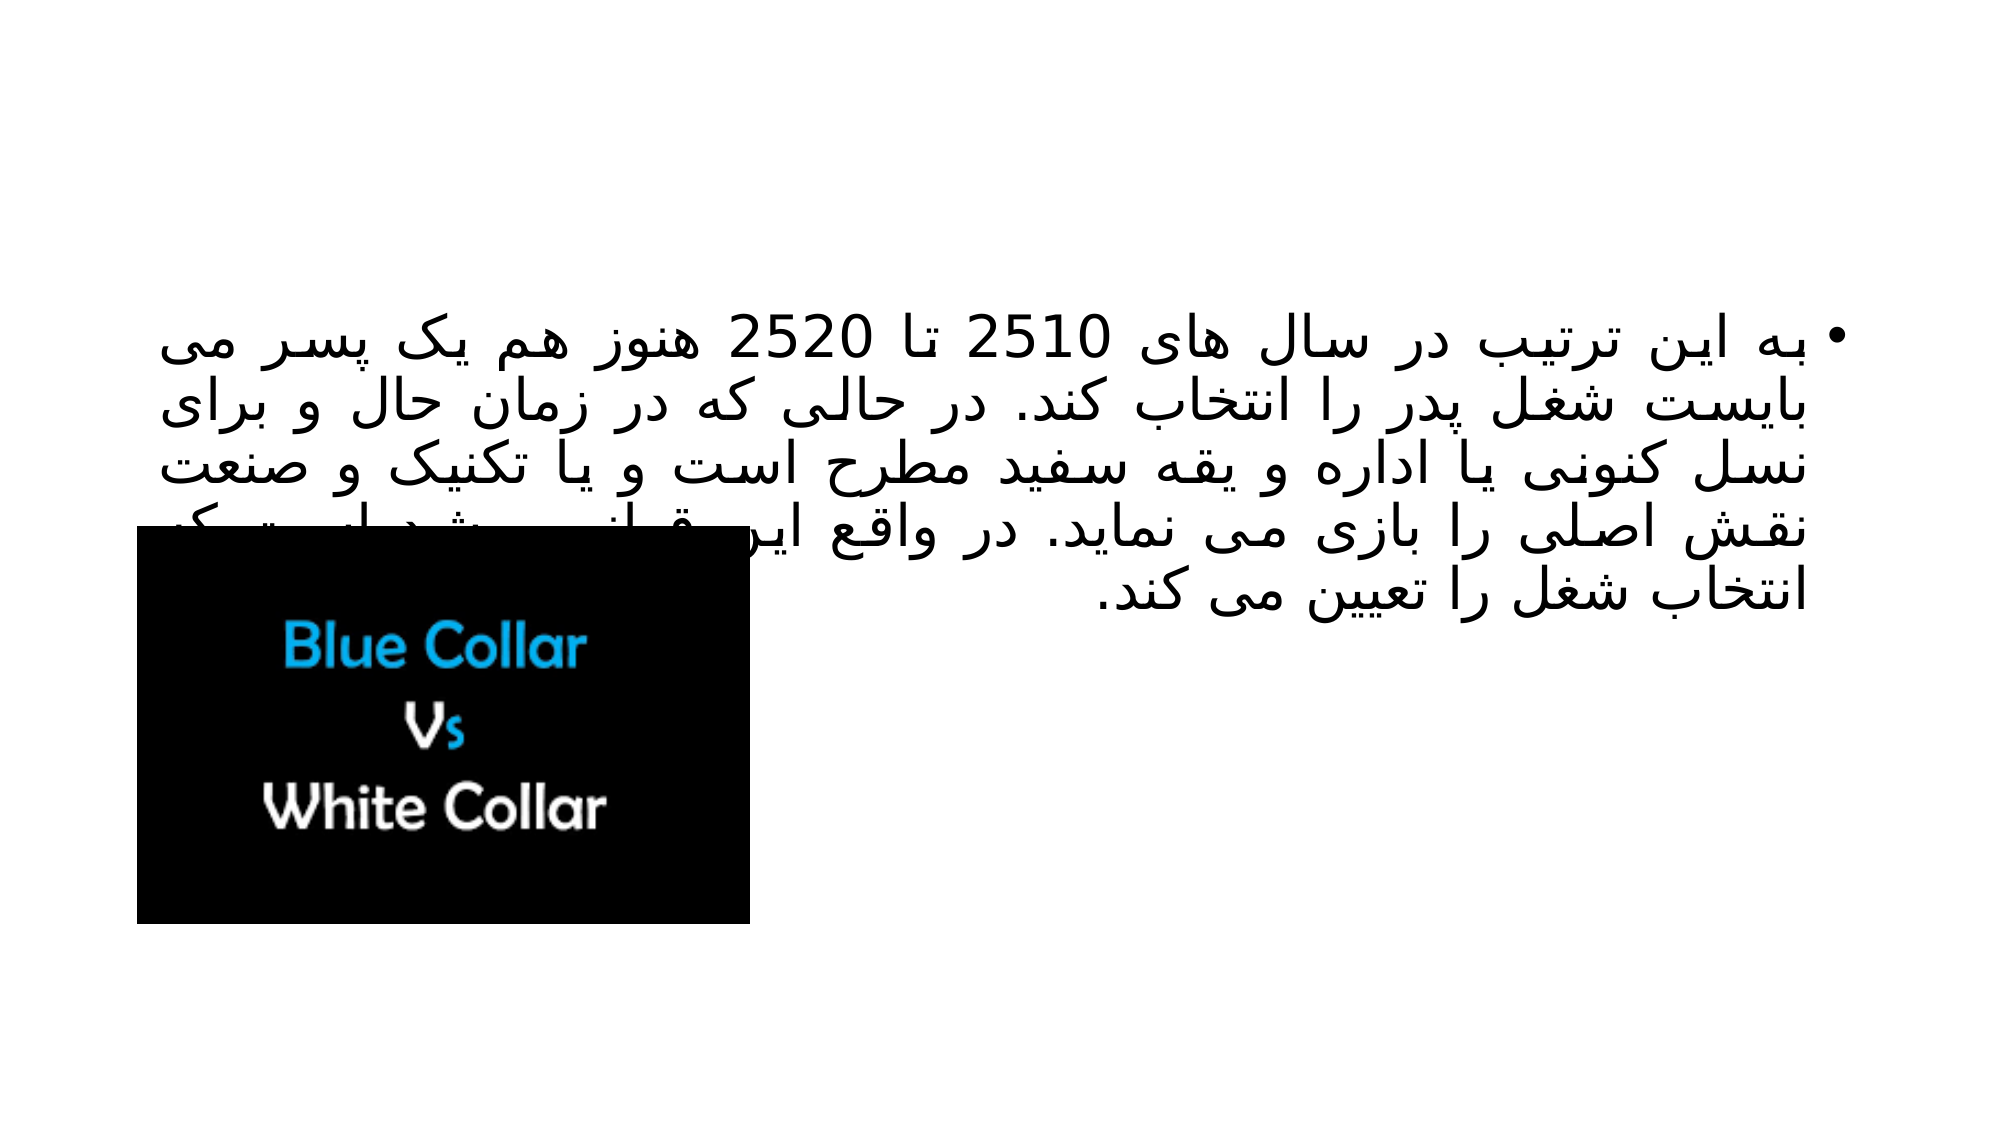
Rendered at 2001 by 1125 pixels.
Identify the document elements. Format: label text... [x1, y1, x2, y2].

list به این ترتیب در سال های 2510 تا 2520 هنوز هم یک پسر می بایست شغل پدر را انتخاب کند. در حالی که در زمان حال و برای نسل کنونی یا اداره و یقه سفید مطرح است و یا تکنیک و صنعت نقش اصلی را بازی می نماید. در واقع این قوانین رشد است که انتخاب شغل را تعیین می کند. [137, 299, 1863, 1014]
picture [137, 526, 750, 924]
